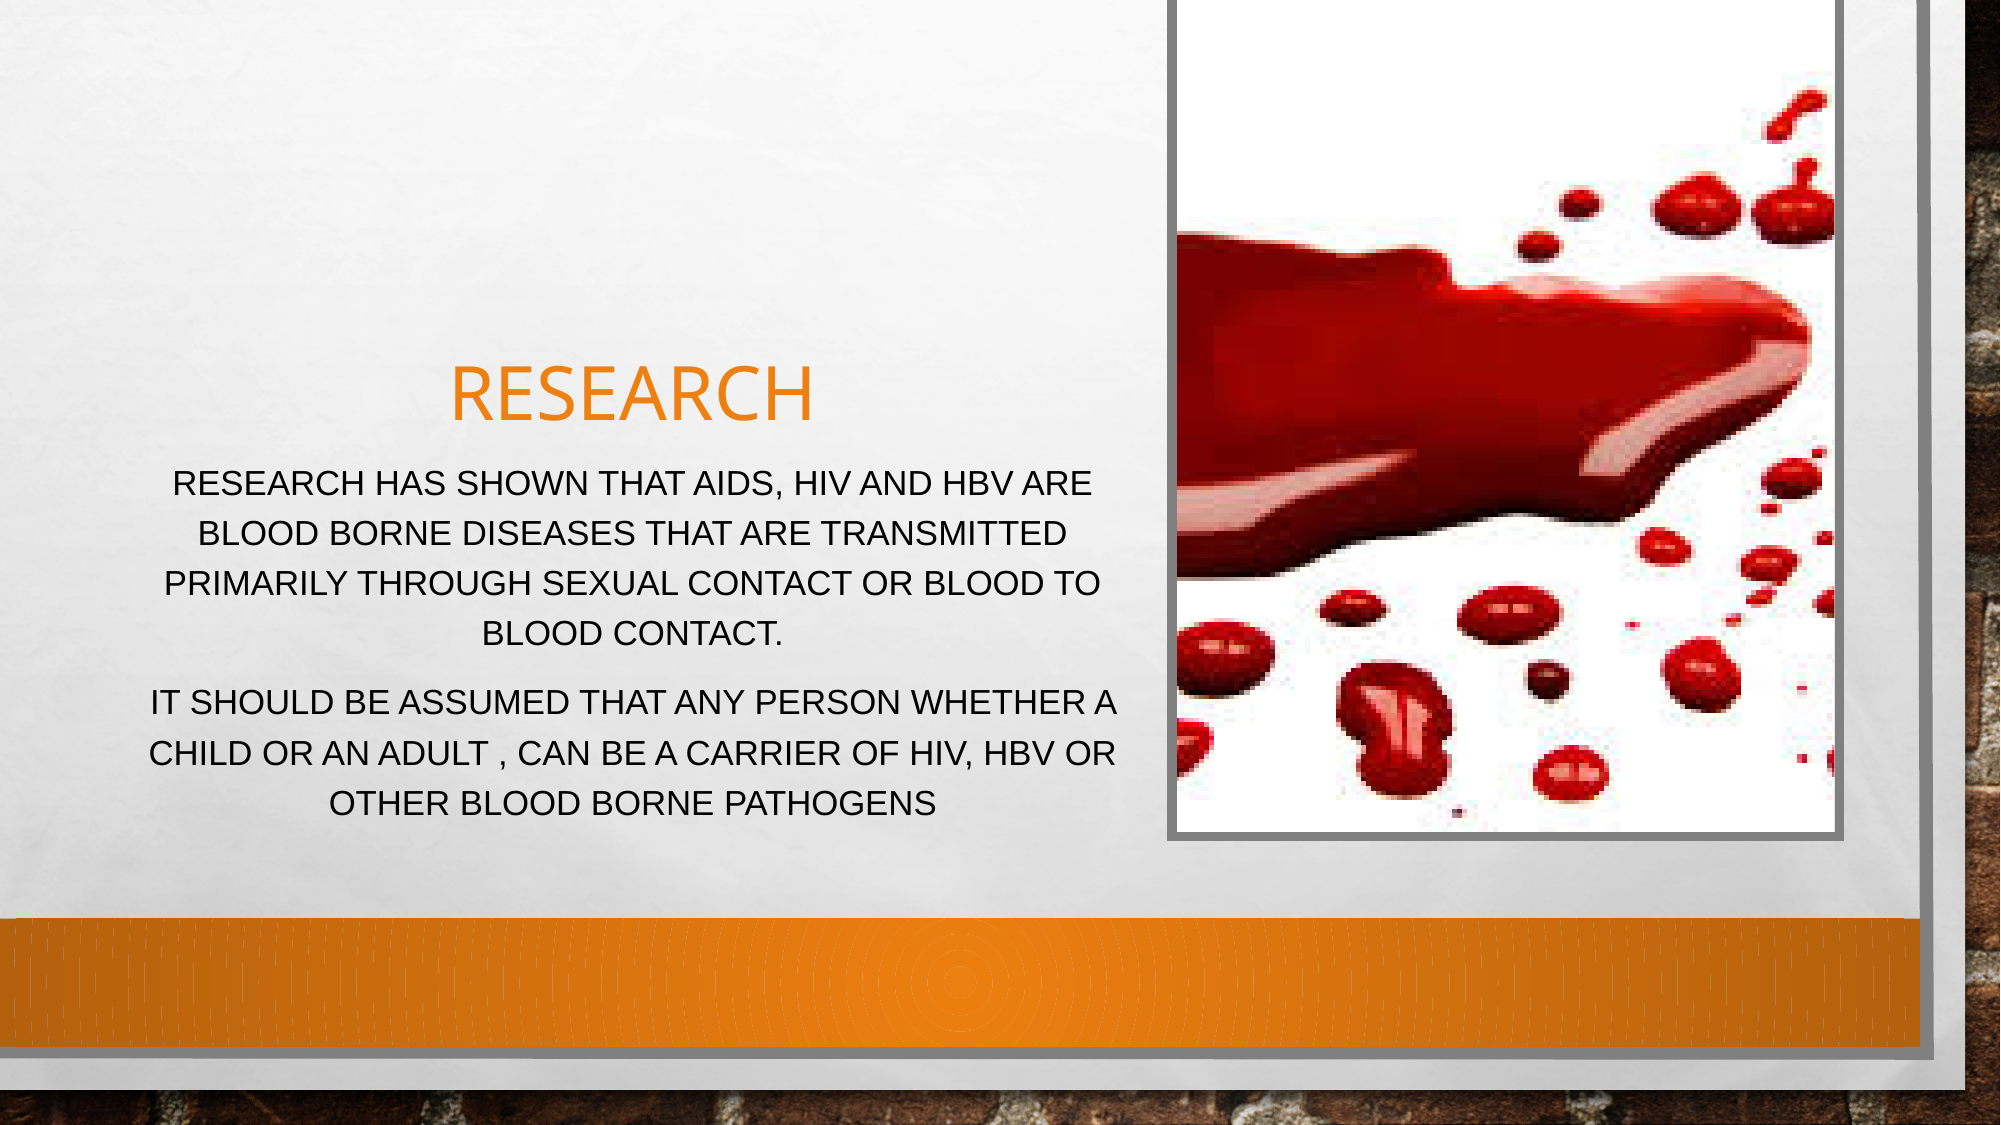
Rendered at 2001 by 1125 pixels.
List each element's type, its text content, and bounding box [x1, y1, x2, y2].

picture [0, 0, 2000, 1125]
title Research [112, 112, 1154, 444]
picture [1176, 0, 1835, 833]
list Research has shown that AIDS, HIV and HBV are blood borne diseases that are transmitted primarily through sexual contact or blood to blood contact. It should be assumed that any person whether a child or an adult , can be a carrier of HIV, HBV or other blood borne pathogens [112, 444, 1154, 832]
